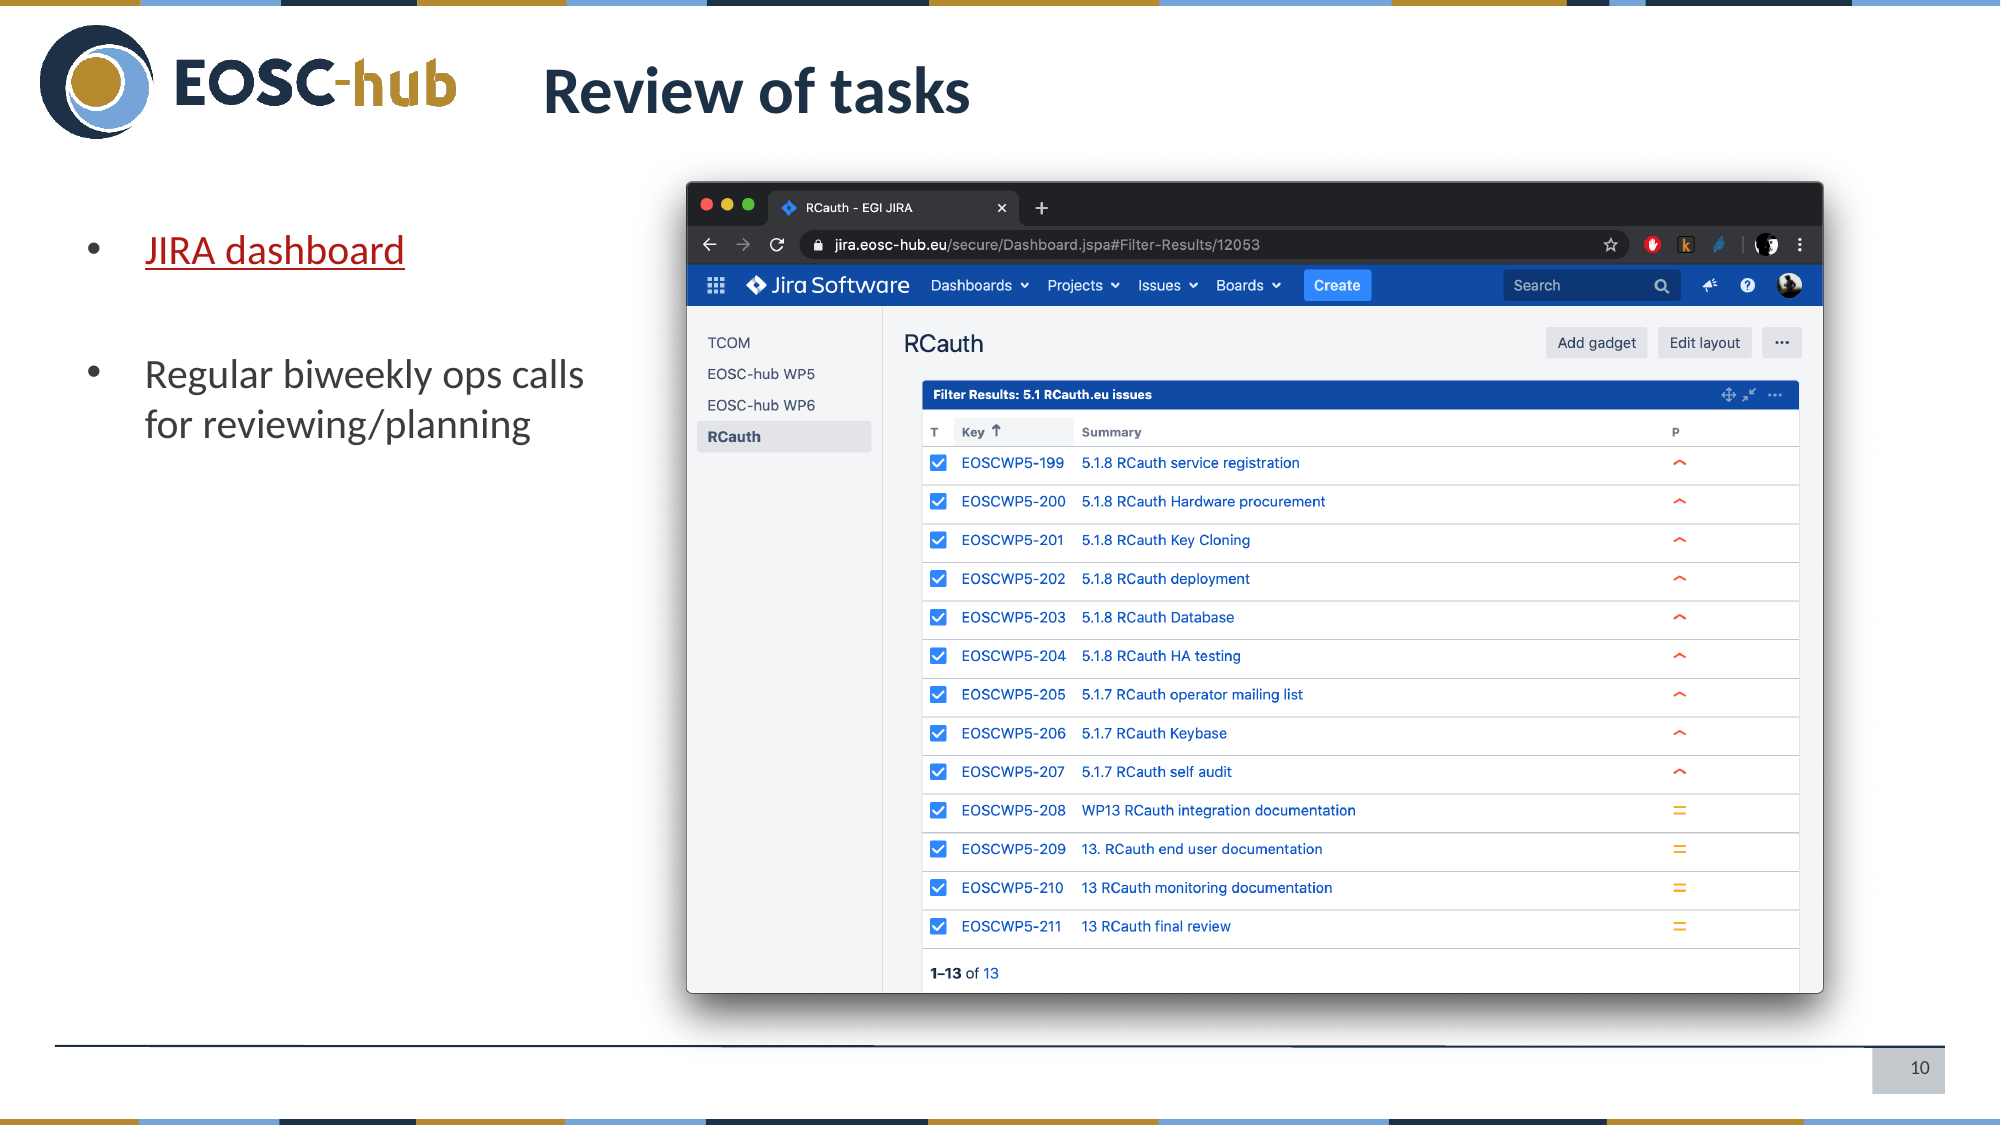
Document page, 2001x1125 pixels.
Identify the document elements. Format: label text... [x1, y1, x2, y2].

picture [0, 1119, 2000, 1125]
slide_number ‹#› [1433, 1046, 1945, 1094]
picture [17, 19, 479, 144]
list Review of tasks [528, 31, 1945, 167]
list JIRA dashboard Regular biweekly ops calls for reviewing/planning [55, 208, 613, 1005]
picture [628, 142, 1881, 1071]
